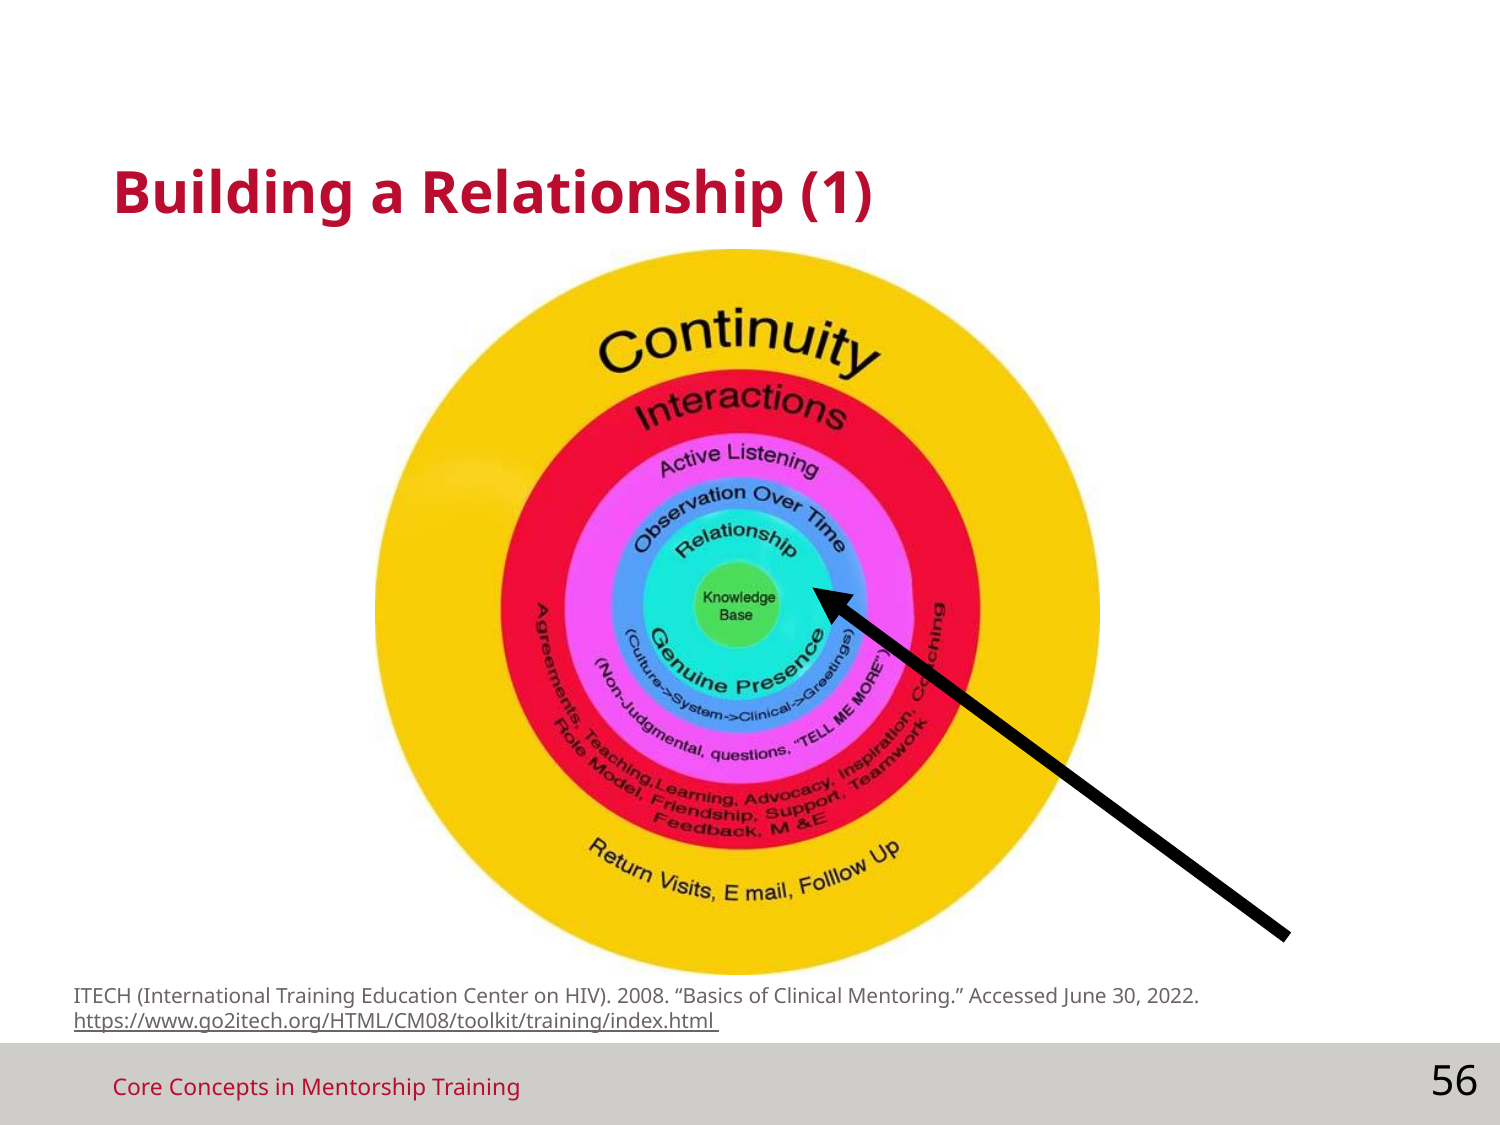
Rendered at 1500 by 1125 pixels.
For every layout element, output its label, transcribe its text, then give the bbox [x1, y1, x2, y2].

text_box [812, 587, 1288, 938]
text_box ITECH (International Training Education Center on HIV). 2008. “Basics of Clinical Mentoring.” Accessed June 30, 2022. https://www.go2itech.org/HTML/CM08/toolkit/training/index.html [58, 975, 1500, 1044]
slide_number 56 [1355, 1038, 1494, 1125]
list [374, 249, 1101, 976]
title Building a Relationship (1) [112, 75, 1388, 225]
